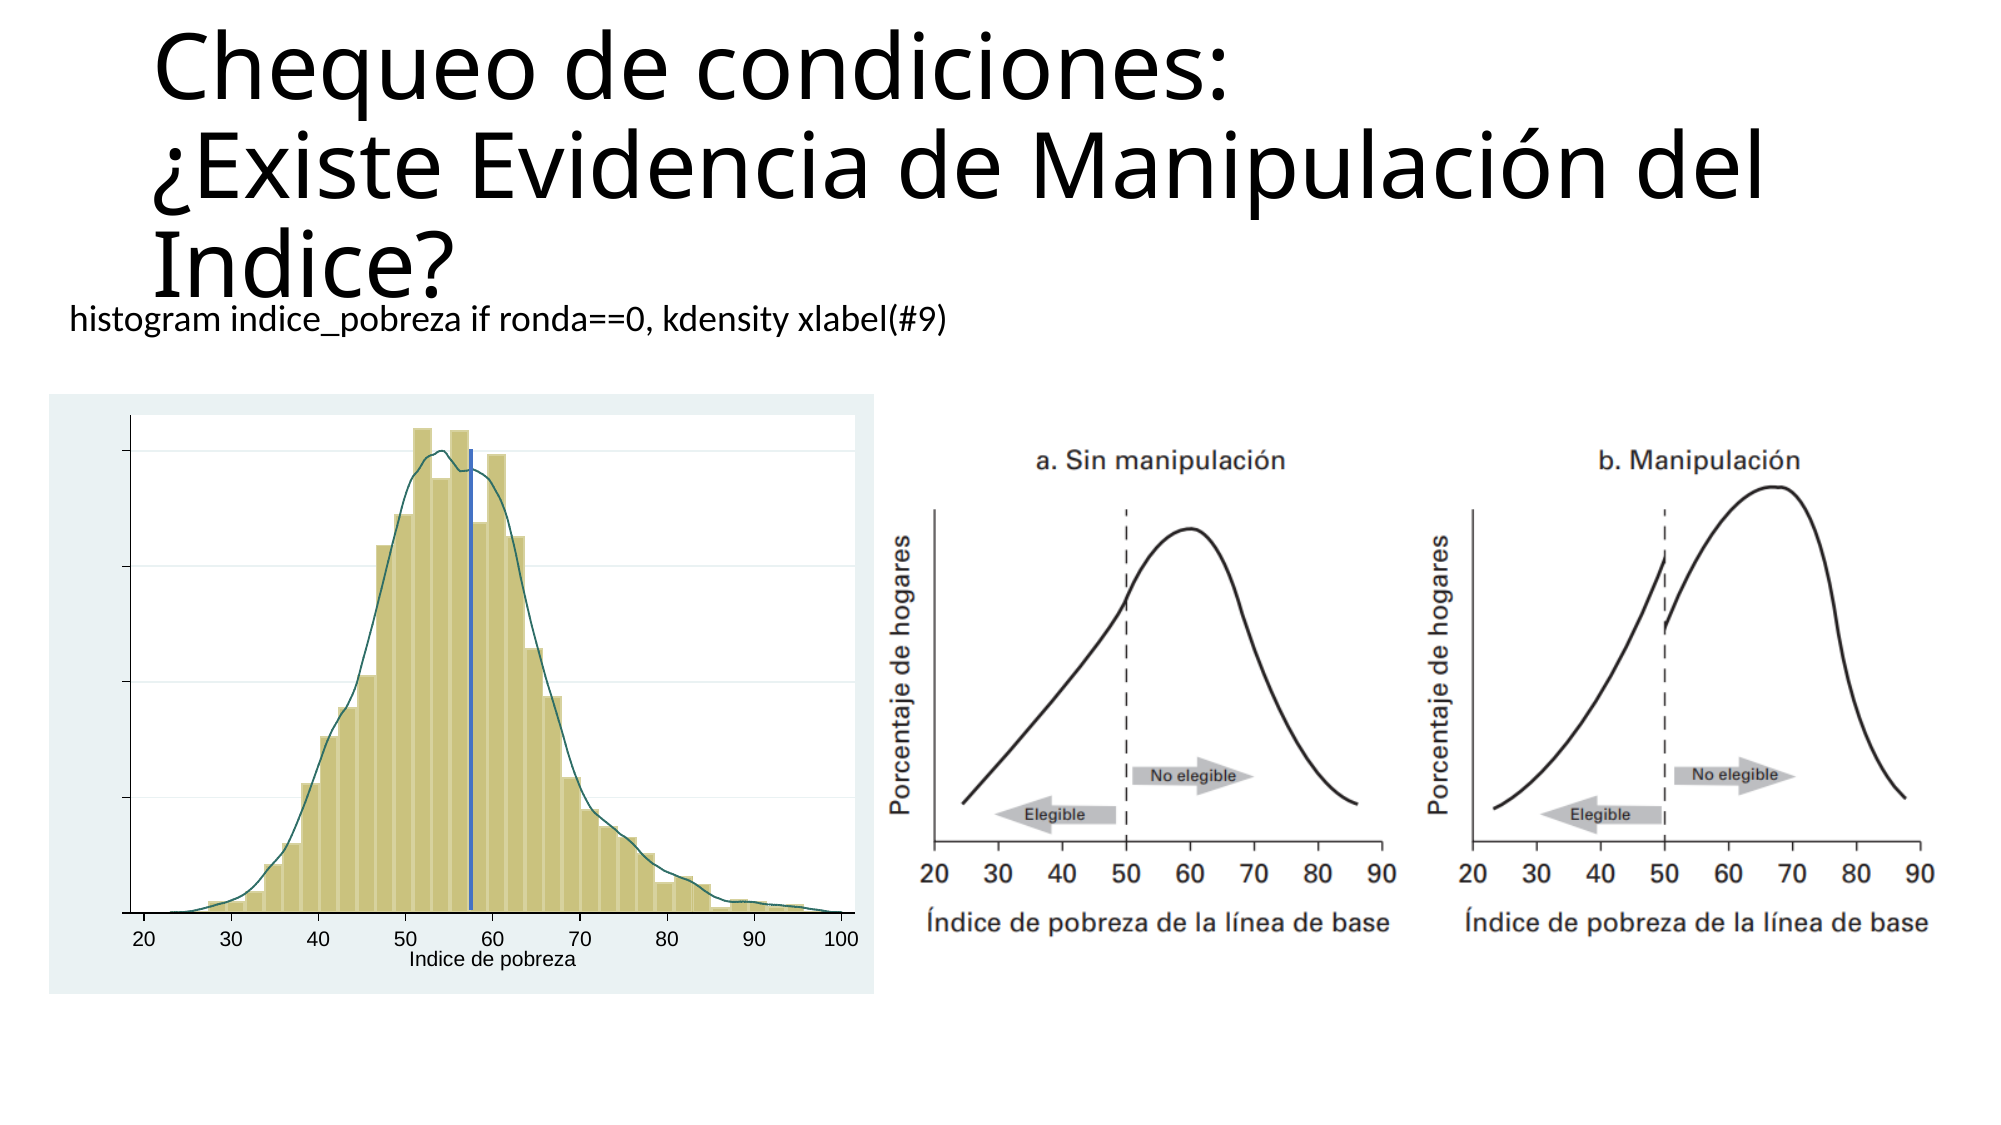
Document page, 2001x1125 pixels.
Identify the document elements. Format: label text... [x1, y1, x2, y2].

picture [877, 443, 1951, 944]
text_box histogram indice_pobreza if ronda==0, kdensity xlabel(#9) [54, 286, 964, 347]
title Chequeo de condiciones: ¿Existe Evidencia de Manipulación del Indice? [137, 59, 1863, 278]
picture [48, 393, 874, 994]
